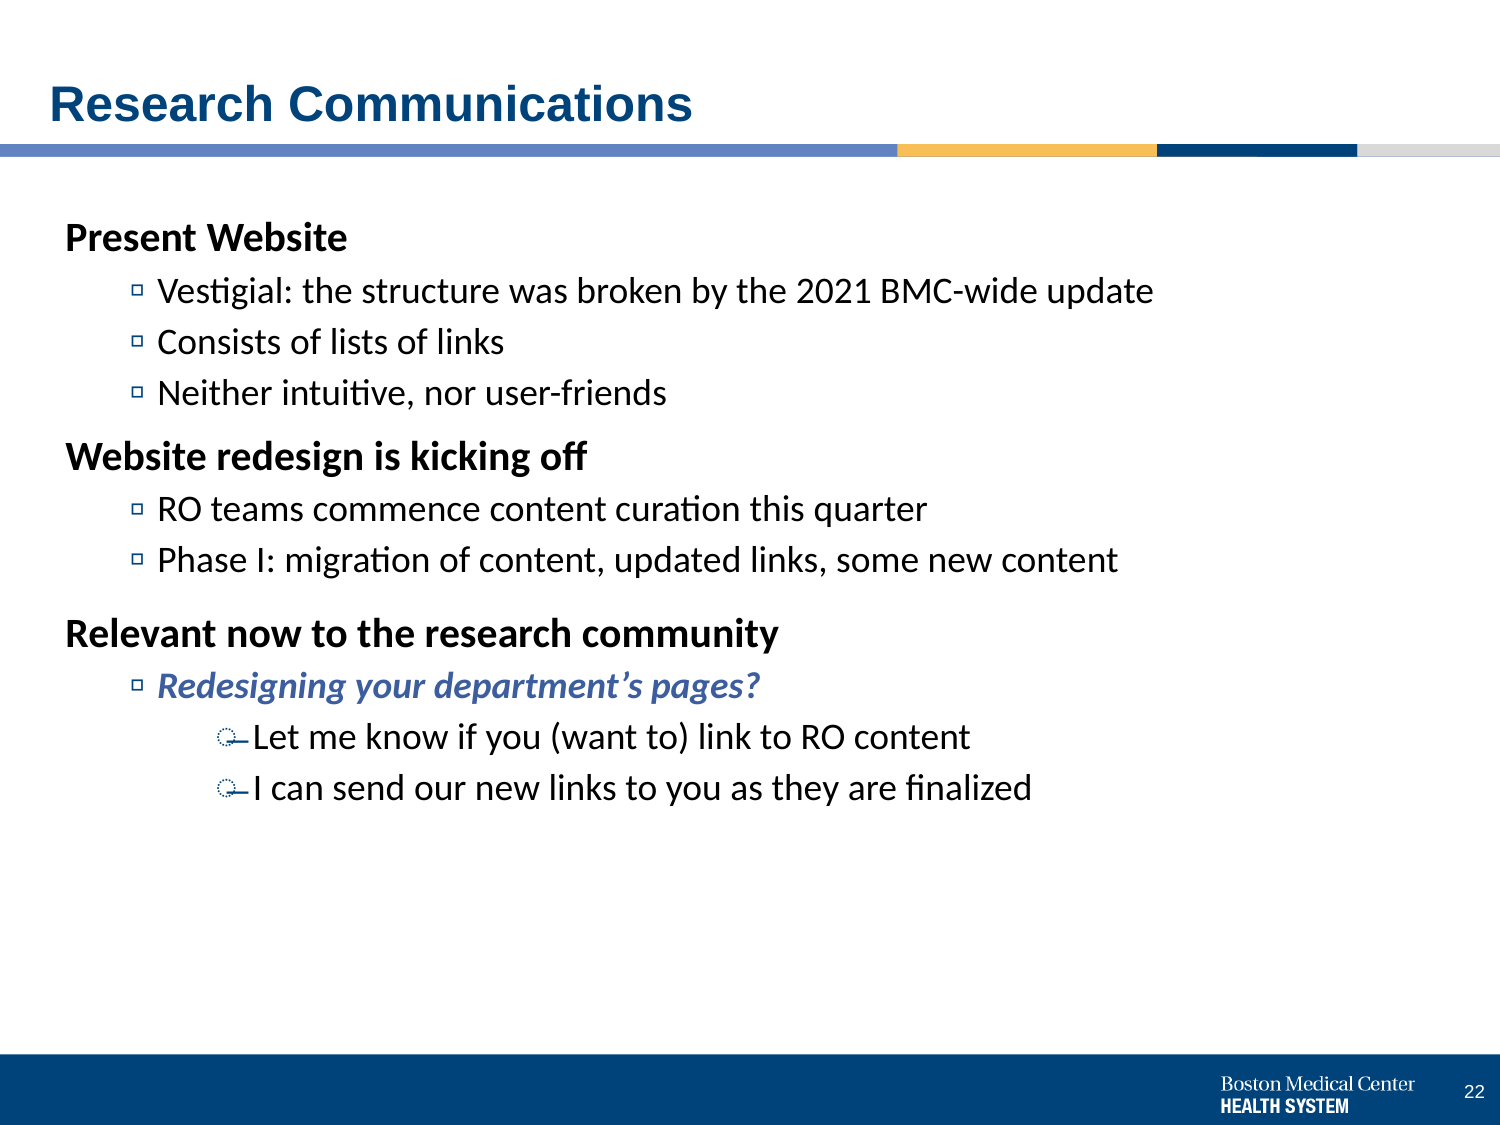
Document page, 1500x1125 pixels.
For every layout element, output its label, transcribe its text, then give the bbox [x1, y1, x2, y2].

title Research Communications [34, 53, 1471, 158]
picture [1220, 1073, 1415, 1118]
list Present Website Vestigial: the structure was broken by the 2021 BMC-wide update Consists of lists of links Neither intuitive, nor user-friends Website redesign is kicking off RO teams commence content curation this quarter Phase I: migration of content, updated links, some new content Relevant now to the research community Redesigning your department’s pages? Let me know if you (want to) link to RO content I can send our new links to you as they are finalized [50, 157, 1487, 826]
